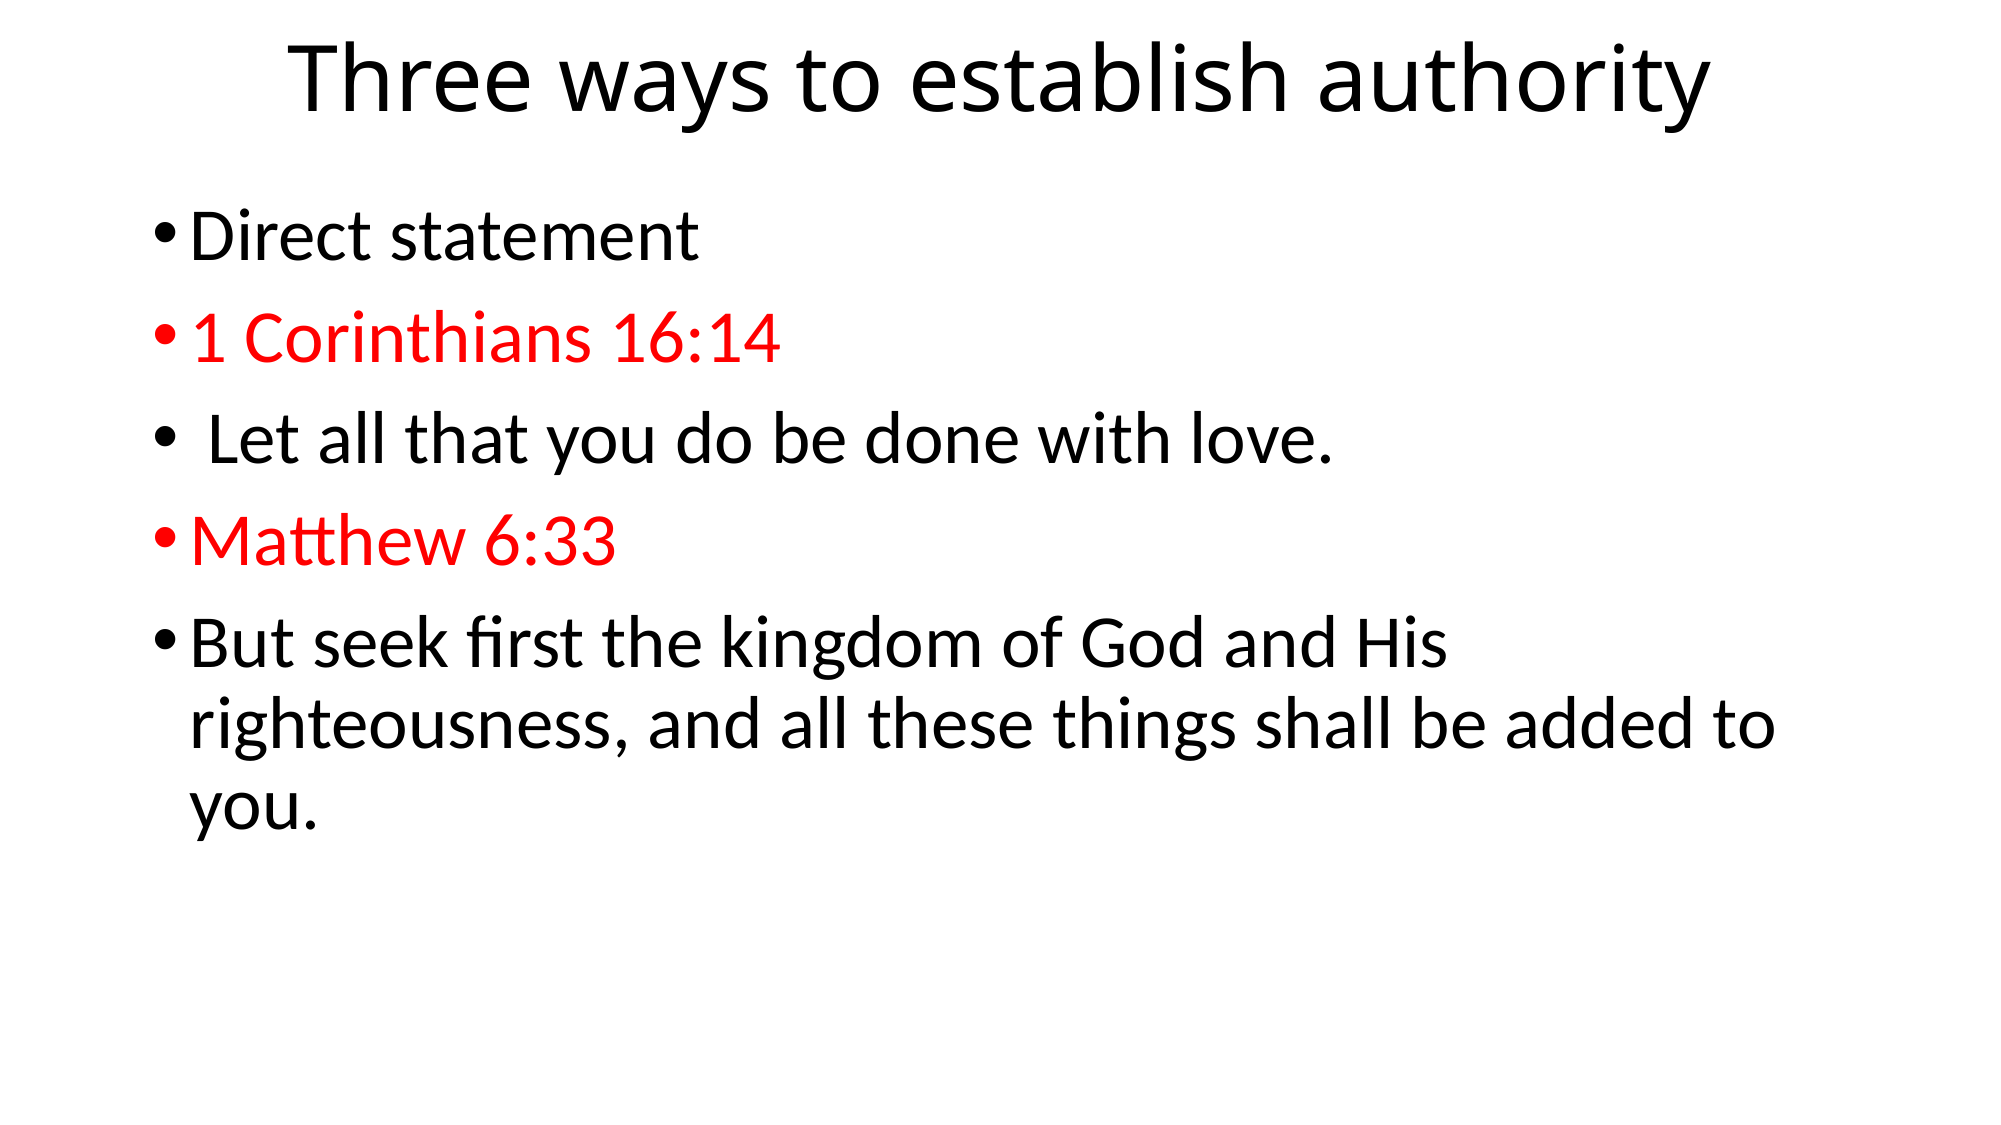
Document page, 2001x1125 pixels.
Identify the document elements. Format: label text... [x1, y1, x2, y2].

title Three ways to establish authority [137, 0, 1863, 163]
list Direct statement 1 Corinthians 16:14 Let all that you do be done with love. Matthew 6:33 But seek first the kingdom of God and His righteousness, and all these things shall be added to you. [137, 188, 1863, 1107]
